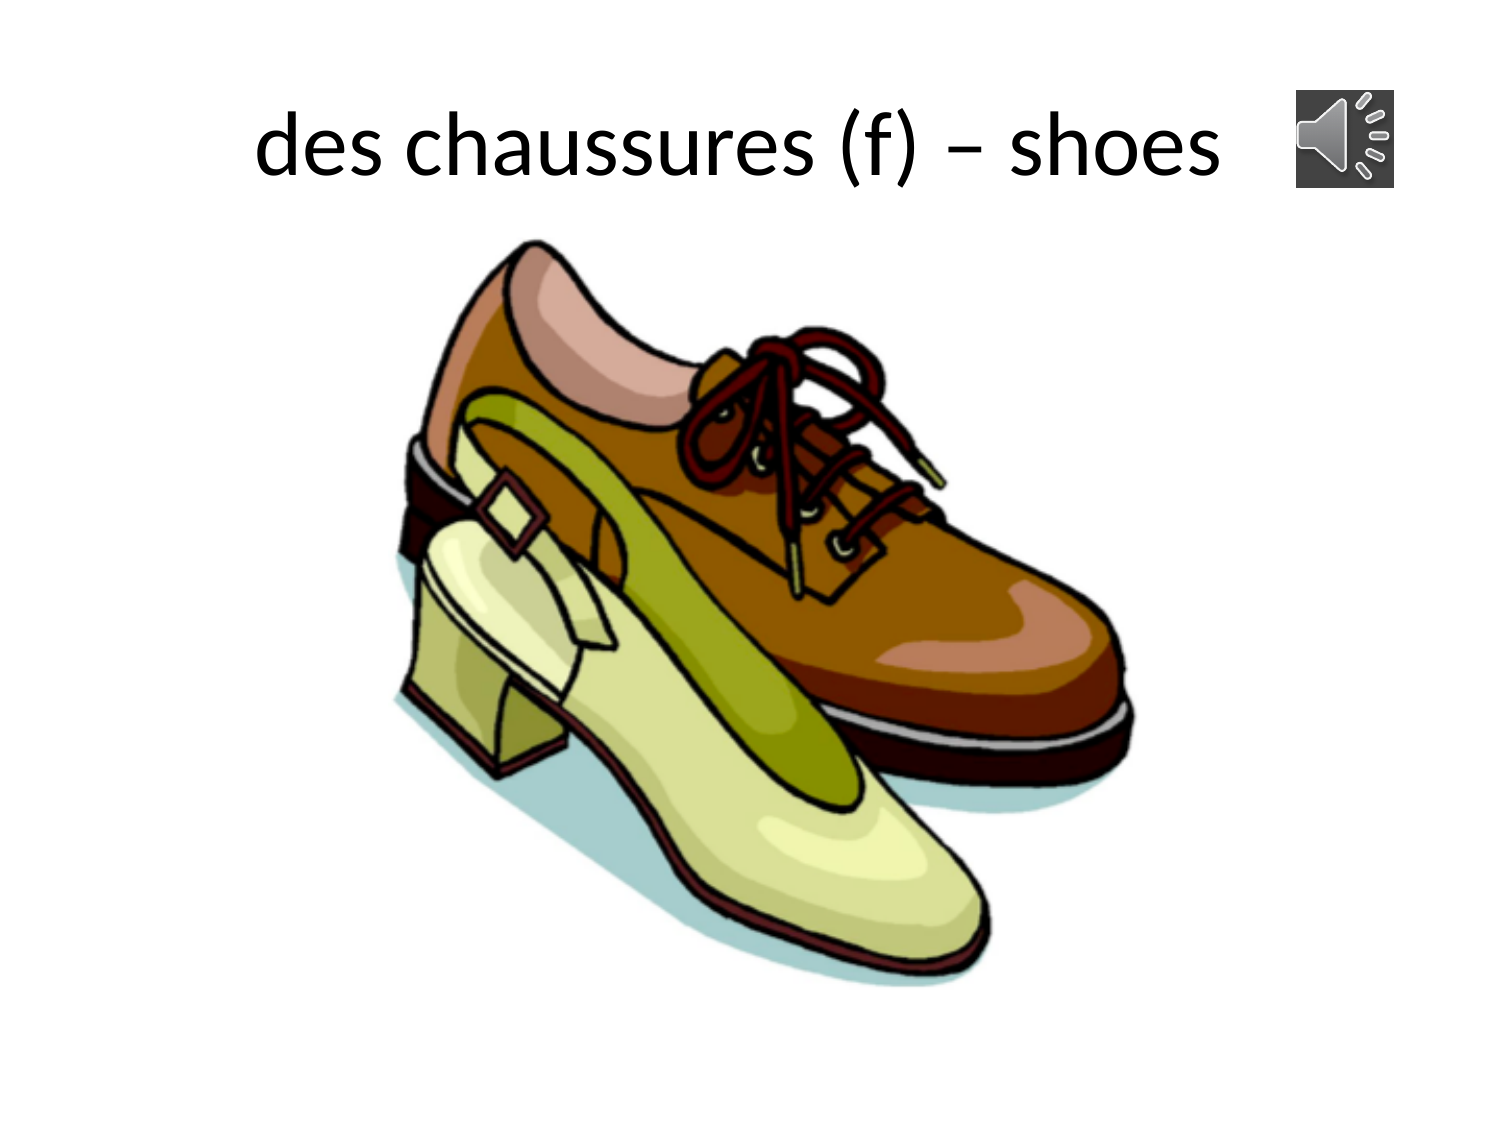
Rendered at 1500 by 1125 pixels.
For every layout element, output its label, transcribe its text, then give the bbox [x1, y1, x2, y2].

picture [1295, 88, 1396, 190]
picture [387, 232, 1149, 1006]
title des chaussures (f) – shoes [75, 45, 1425, 233]
